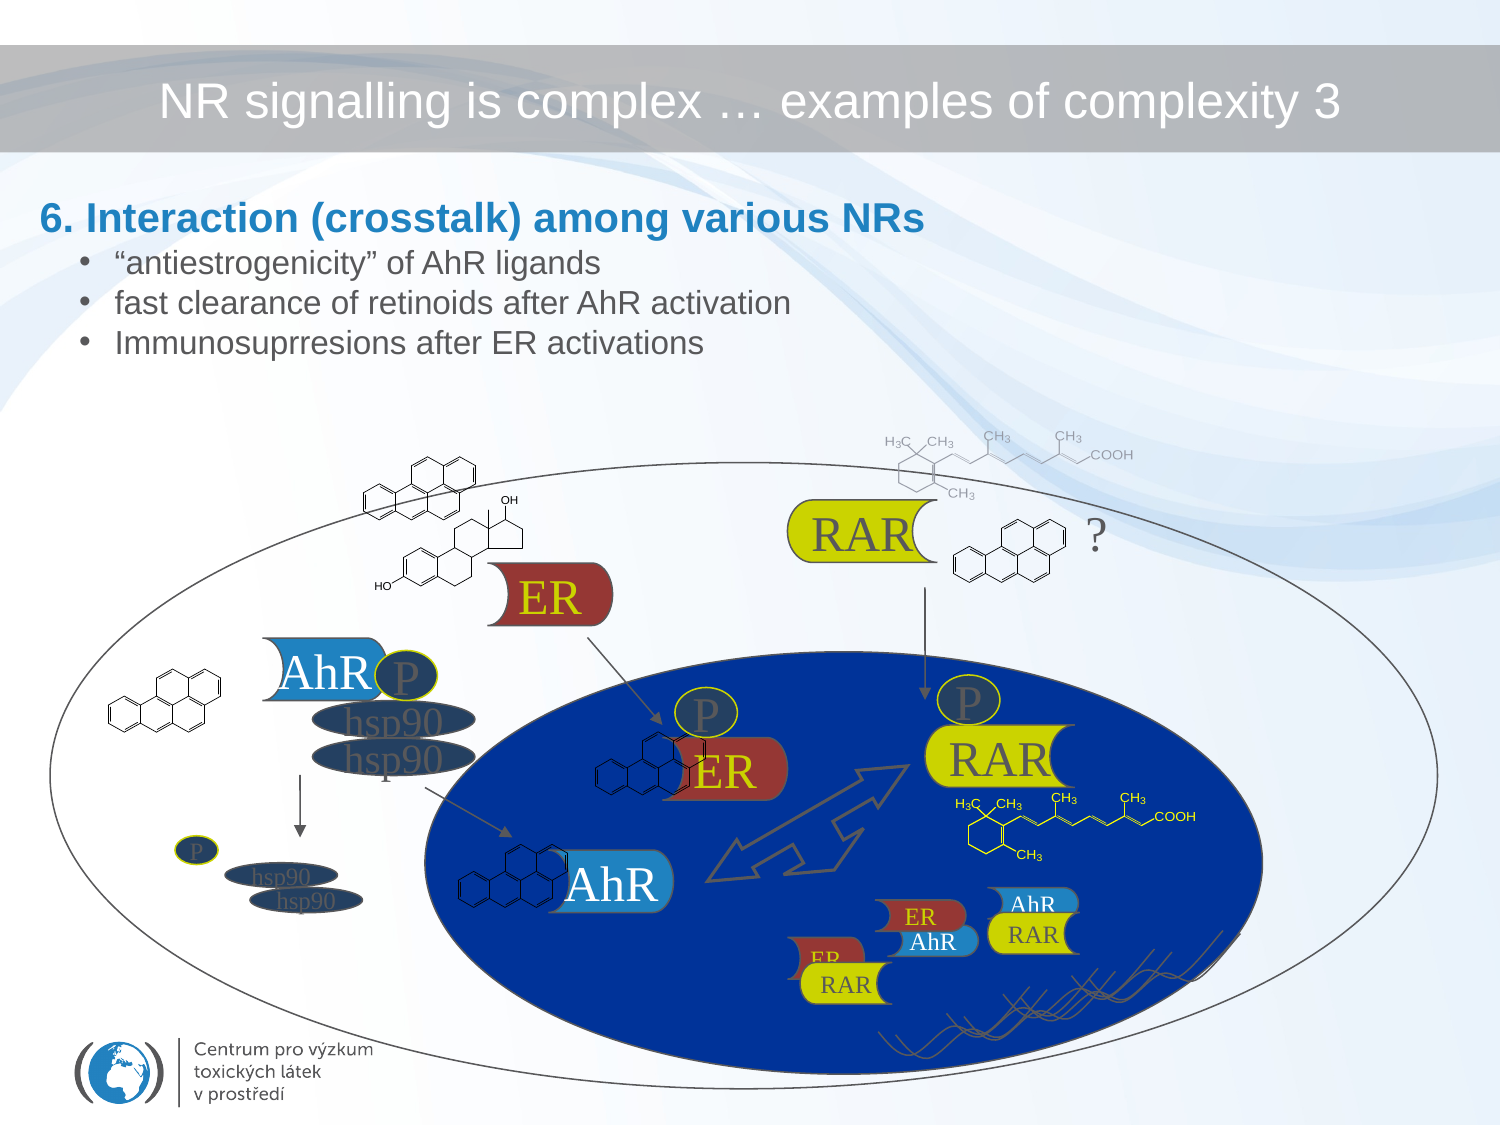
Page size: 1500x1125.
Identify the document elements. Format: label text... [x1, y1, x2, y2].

picture [0, 0, 1500, 45]
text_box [99, 424, 1138, 738]
picture [0, 153, 1500, 1125]
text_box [24, 196, 1463, 1114]
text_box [699, 799, 1080, 1005]
text_box NR signalling is complex … examples of complexity 3 [0, 45, 1500, 153]
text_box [174, 587, 1201, 913]
